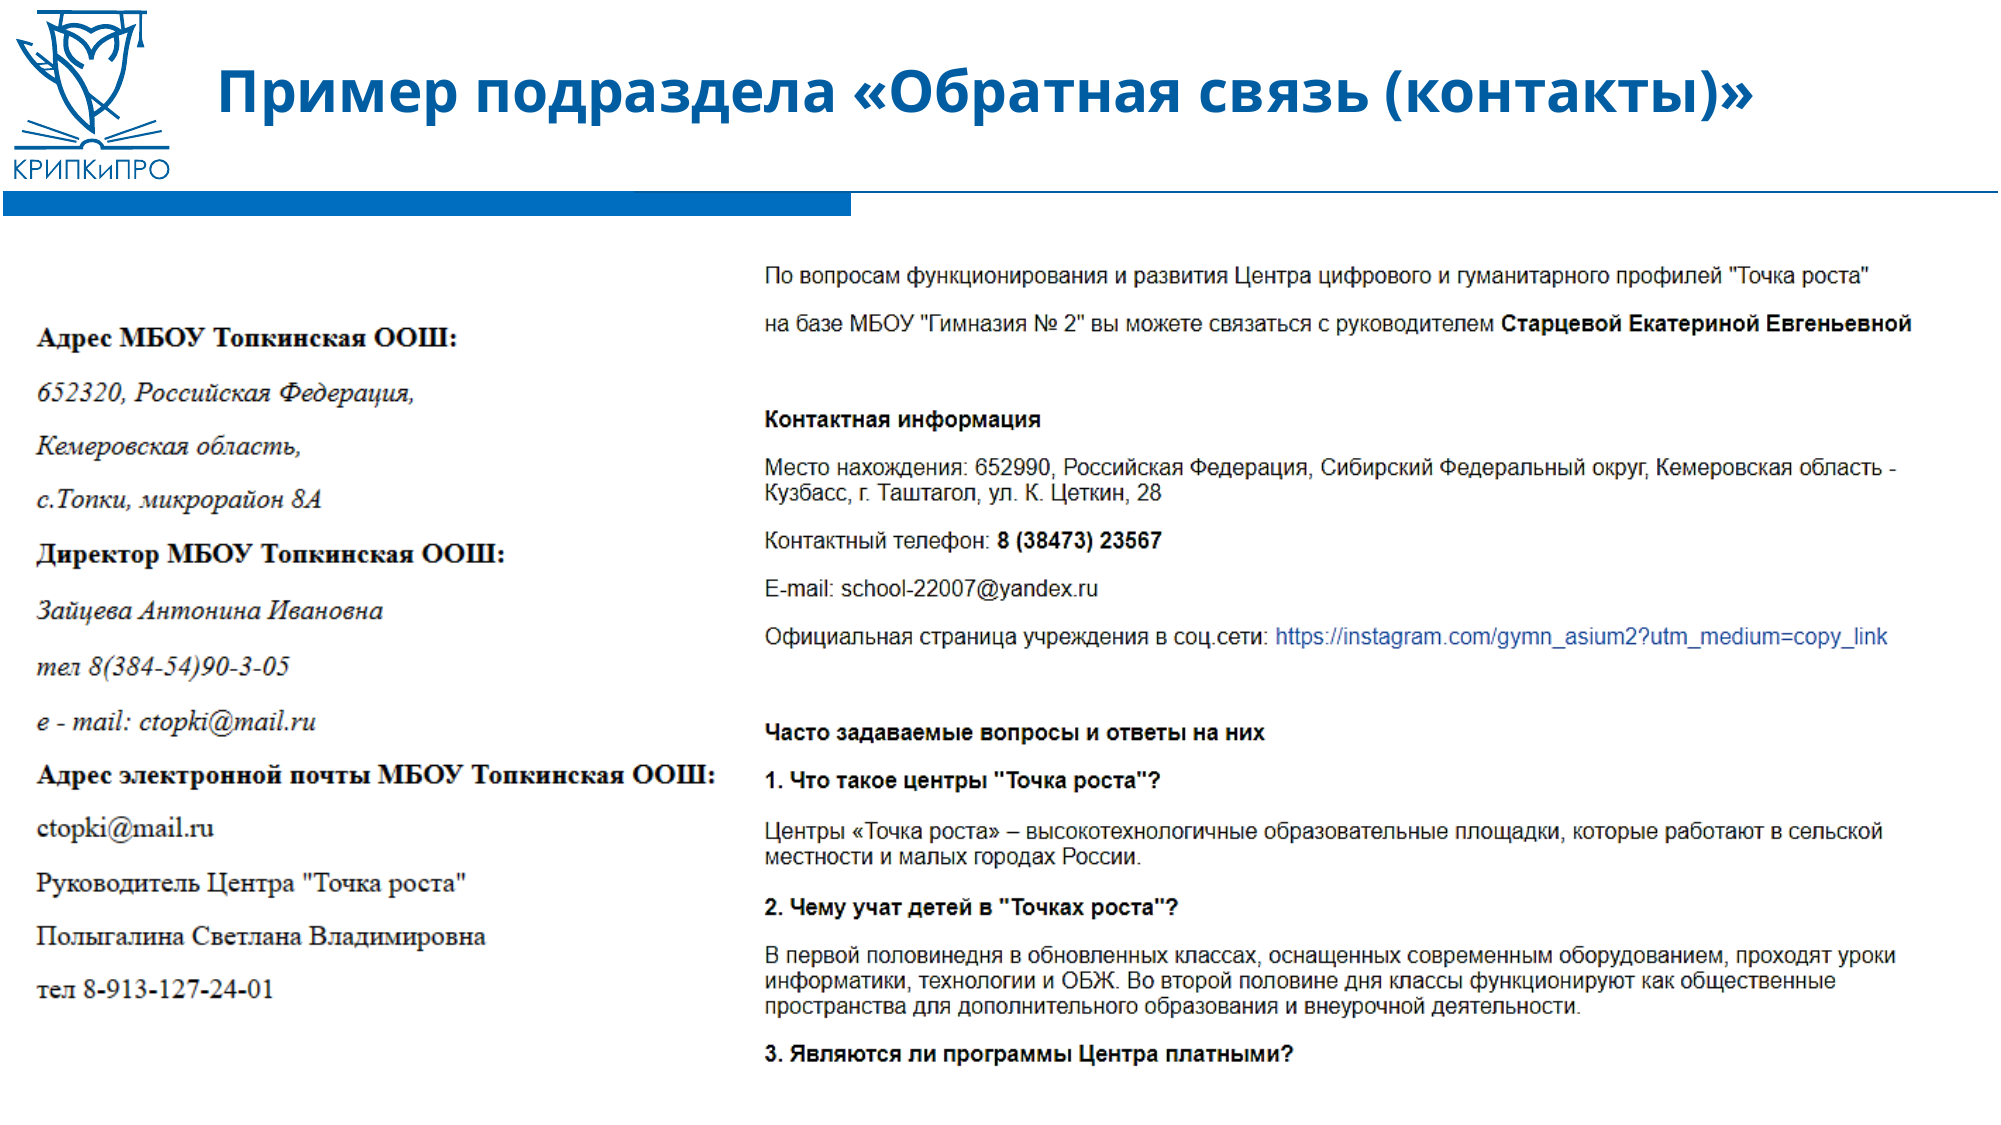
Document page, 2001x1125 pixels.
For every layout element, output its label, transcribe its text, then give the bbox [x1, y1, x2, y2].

picture [15, 225, 1951, 1081]
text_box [13, 9, 171, 181]
title Пример подраздела «Обратная связь (контакты)» [201, 27, 1975, 151]
